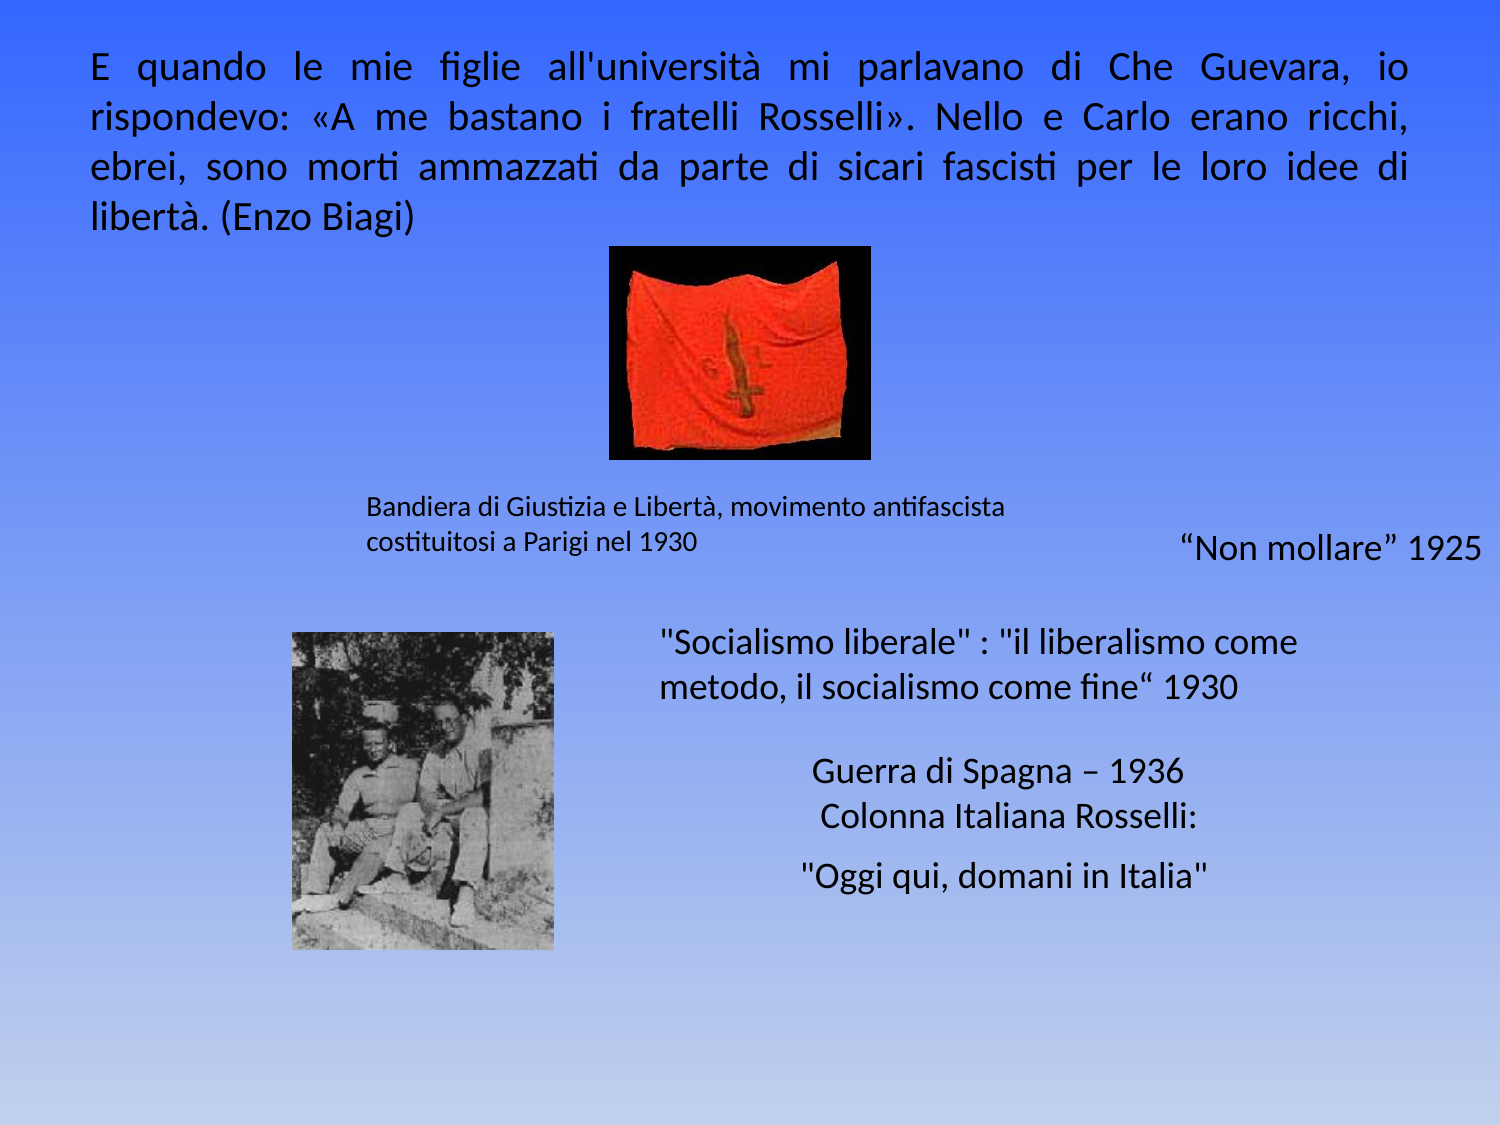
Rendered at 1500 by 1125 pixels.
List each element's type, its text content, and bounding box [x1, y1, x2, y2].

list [292, 632, 555, 951]
text_box Bandiera di Giustizia e Libertà, movimento antifascista costituitosi a Parigi nel 1930 [351, 480, 1102, 566]
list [609, 245, 871, 461]
text_box Guerra di Spagna – 1936 Colonna Italiana Rosselli: [797, 738, 1214, 843]
text_box “Non mollare” 1925 [1164, 515, 1498, 576]
text_box "Oggi qui, domani in Italia" [785, 843, 1230, 904]
title E quando le mie figlie all'università mi parlavano di Che Guevara, io rispondevo: «A me bastano i fratelli Rosselli». Nello e Carlo erano ricchi, ebrei, sono morti ammazzati da parte di sicari fascisti per le loro idee di libertà. (Enzo Biagi) [75, 45, 1425, 233]
text_box "Socialismo liberale" : "il liberalismo come metodo, il socialismo come fine“ 1930 [644, 609, 1395, 715]
